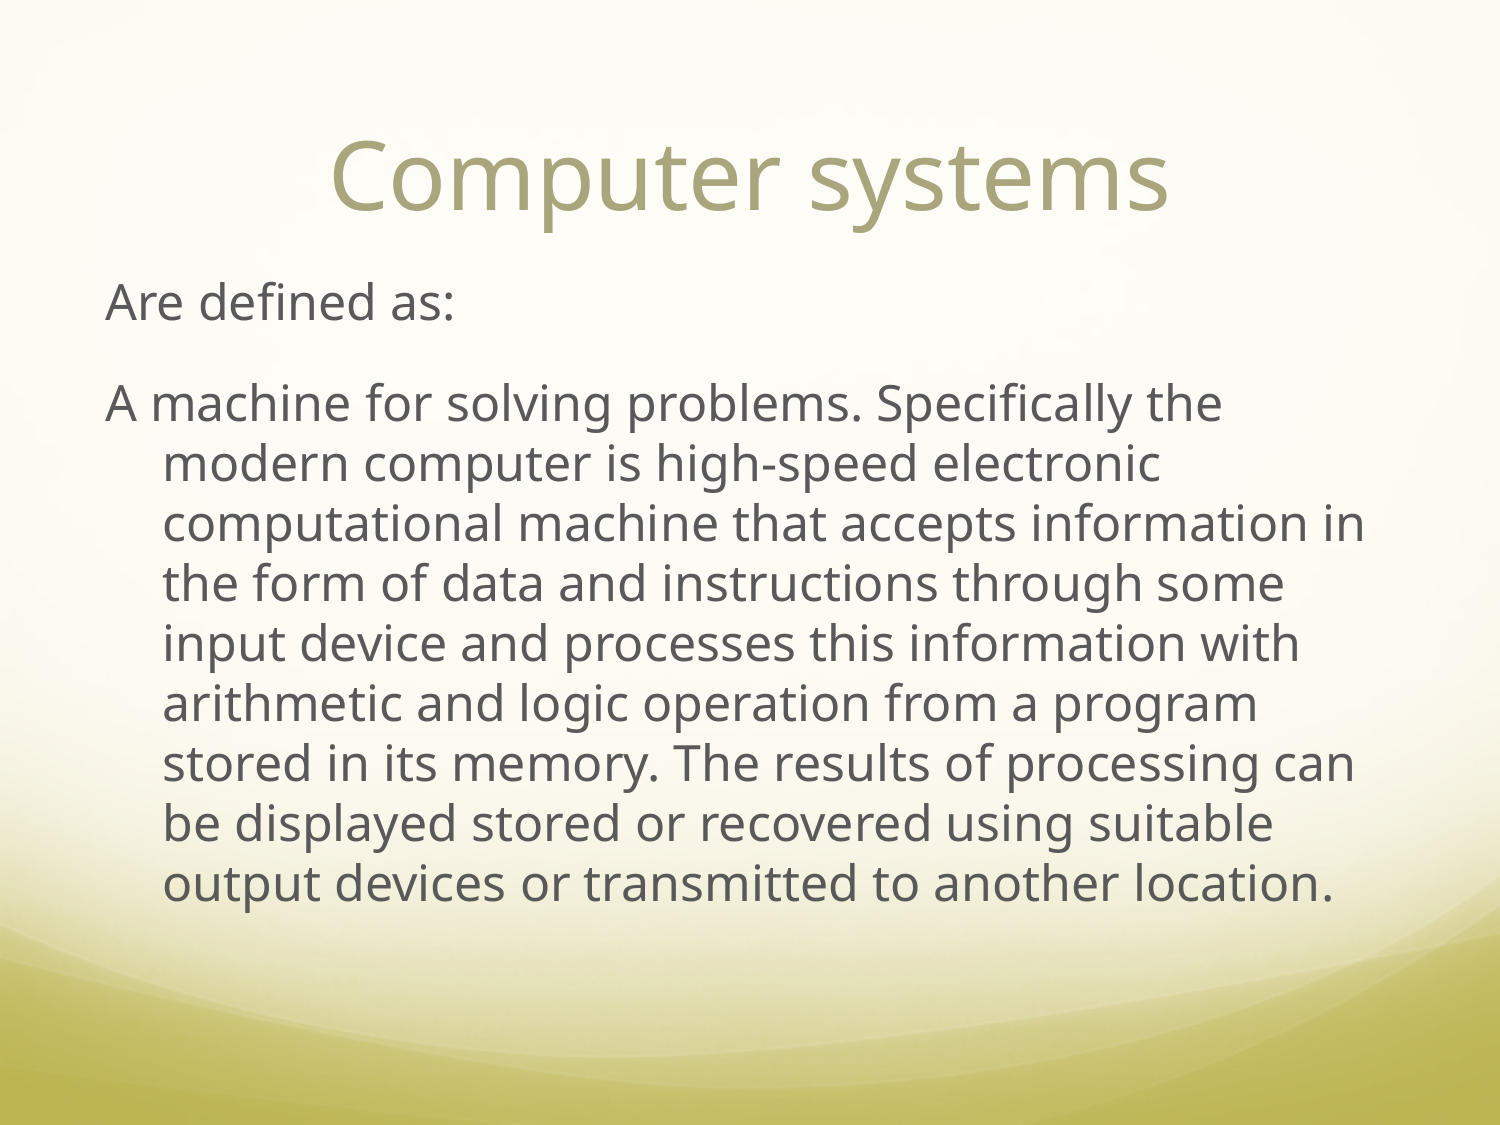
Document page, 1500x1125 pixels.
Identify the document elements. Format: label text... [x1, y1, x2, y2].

title Computer systems [89, 17, 1410, 238]
list Are defined as: A machine for solving problems. Specifically the modern computer is high-speed electronic computational machine that accepts information in the form of data and instructions through some input device and processes this information with arithmetic and logic operation from a program stored in its memory. The results of processing can be displayed stored or recovered using suitable output devices or transmitted to another location. [89, 262, 1410, 976]
